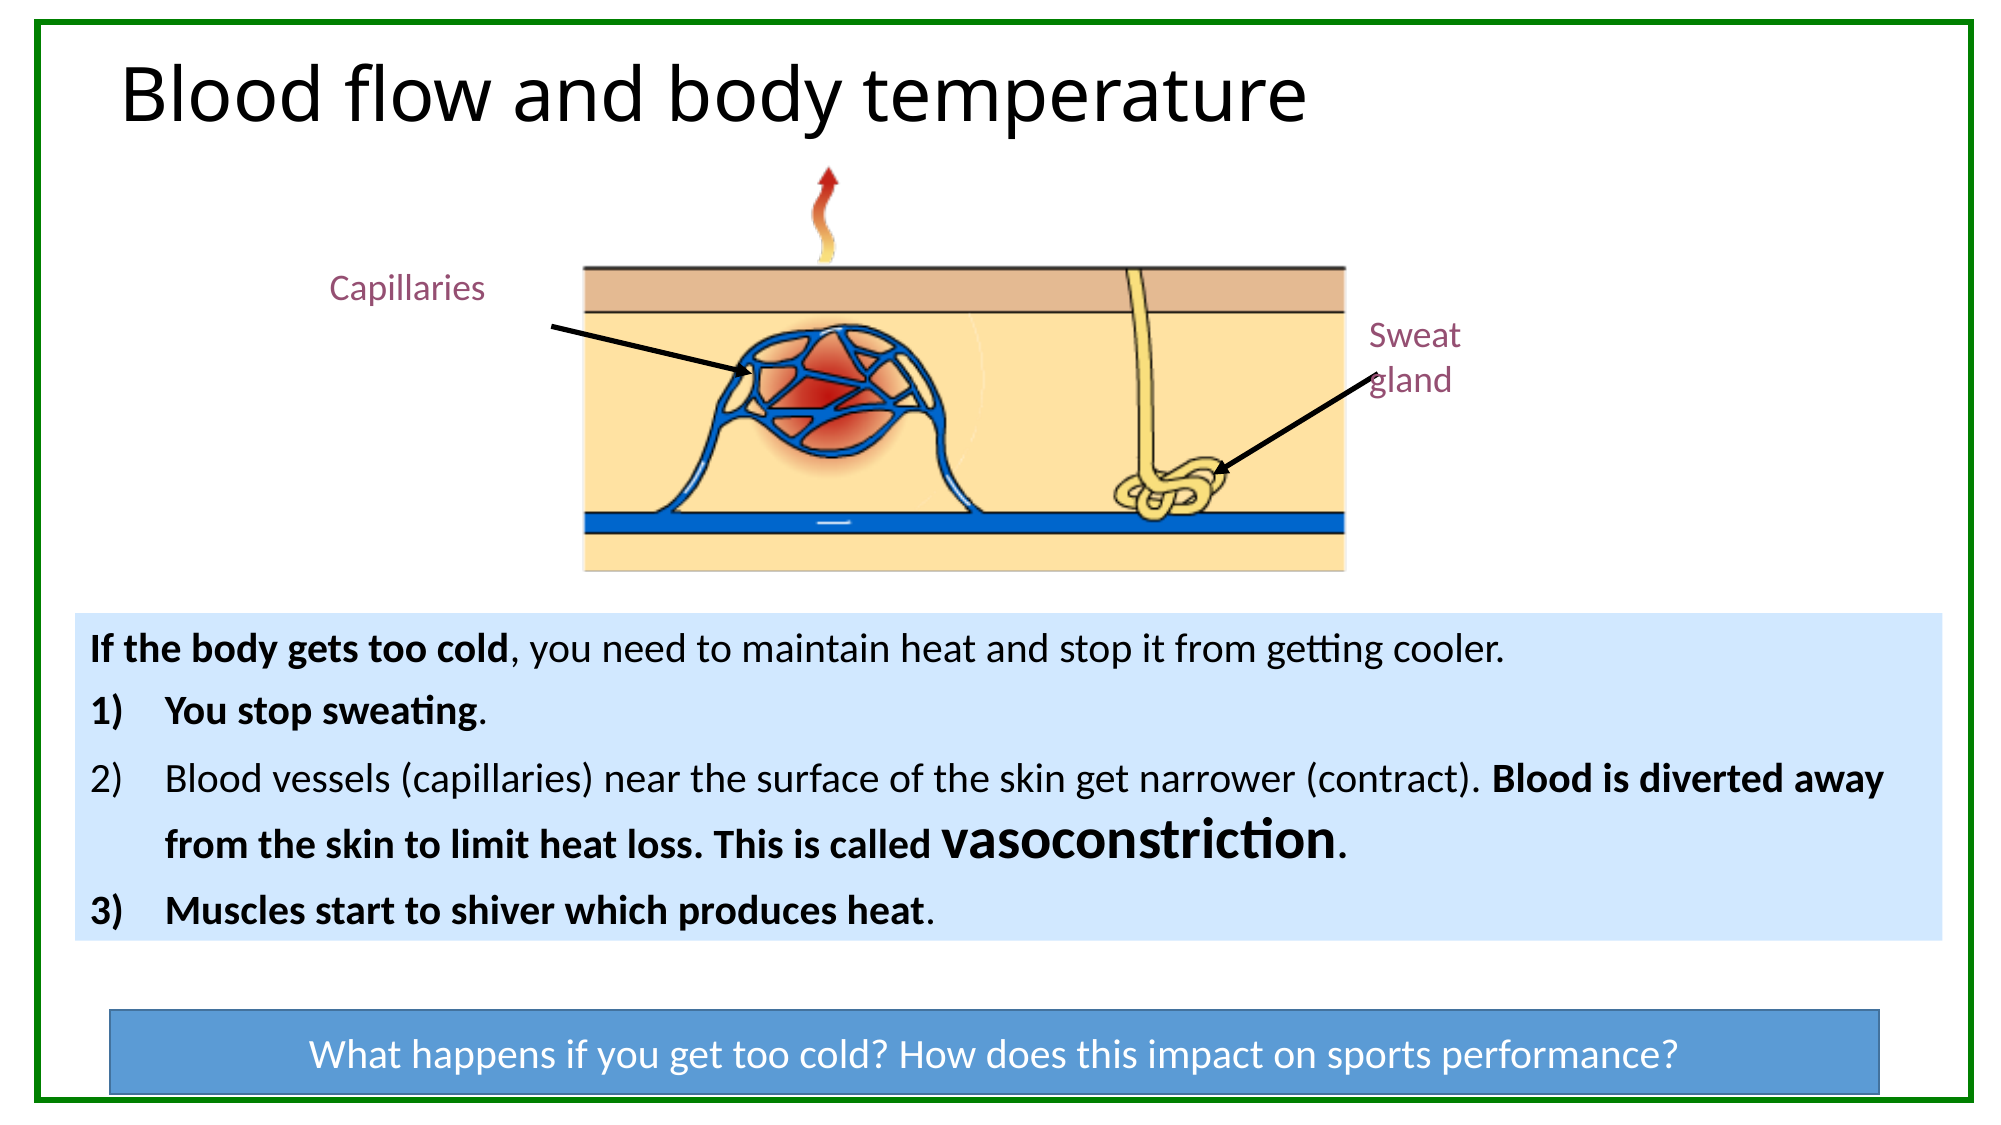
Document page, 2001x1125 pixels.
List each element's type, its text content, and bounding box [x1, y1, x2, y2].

text_box Capillaries [314, 255, 562, 316]
title Blood flow and body temperature [104, 48, 1522, 146]
text_box Sweat gland [1367, 302, 1544, 408]
picture [562, 148, 1367, 590]
text_box If the body gets too cold, you need to maintain heat and stop it from getting cooler. You stop sweating. Blood vessels (capillaries) near the surface of the skin get narrower (contract). Blood is diverted away from the skin to limit heat loss. This is called vasoconstriction. Muscles start to shiver which produces heat. [75, 613, 1943, 941]
text_box What happens if you get too cold? How does this impact on sports performance? [109, 1009, 1880, 1095]
